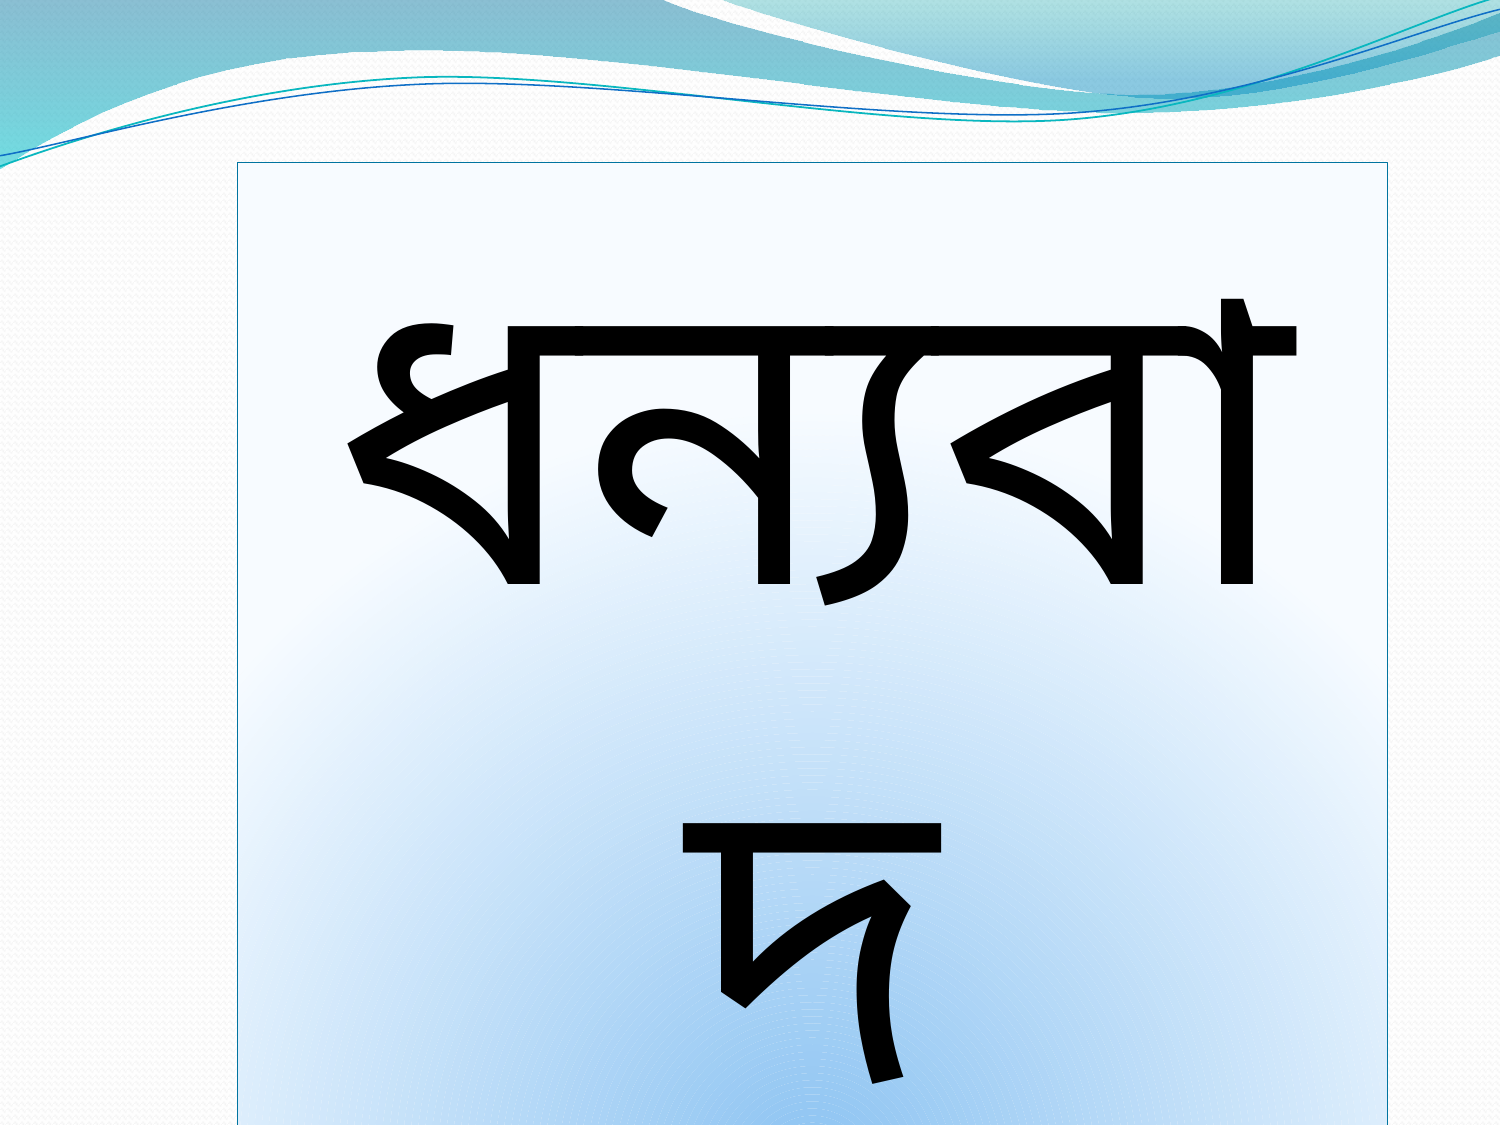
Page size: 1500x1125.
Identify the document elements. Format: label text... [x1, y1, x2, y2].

text_box ধন্যবাদ [237, 162, 1388, 1125]
